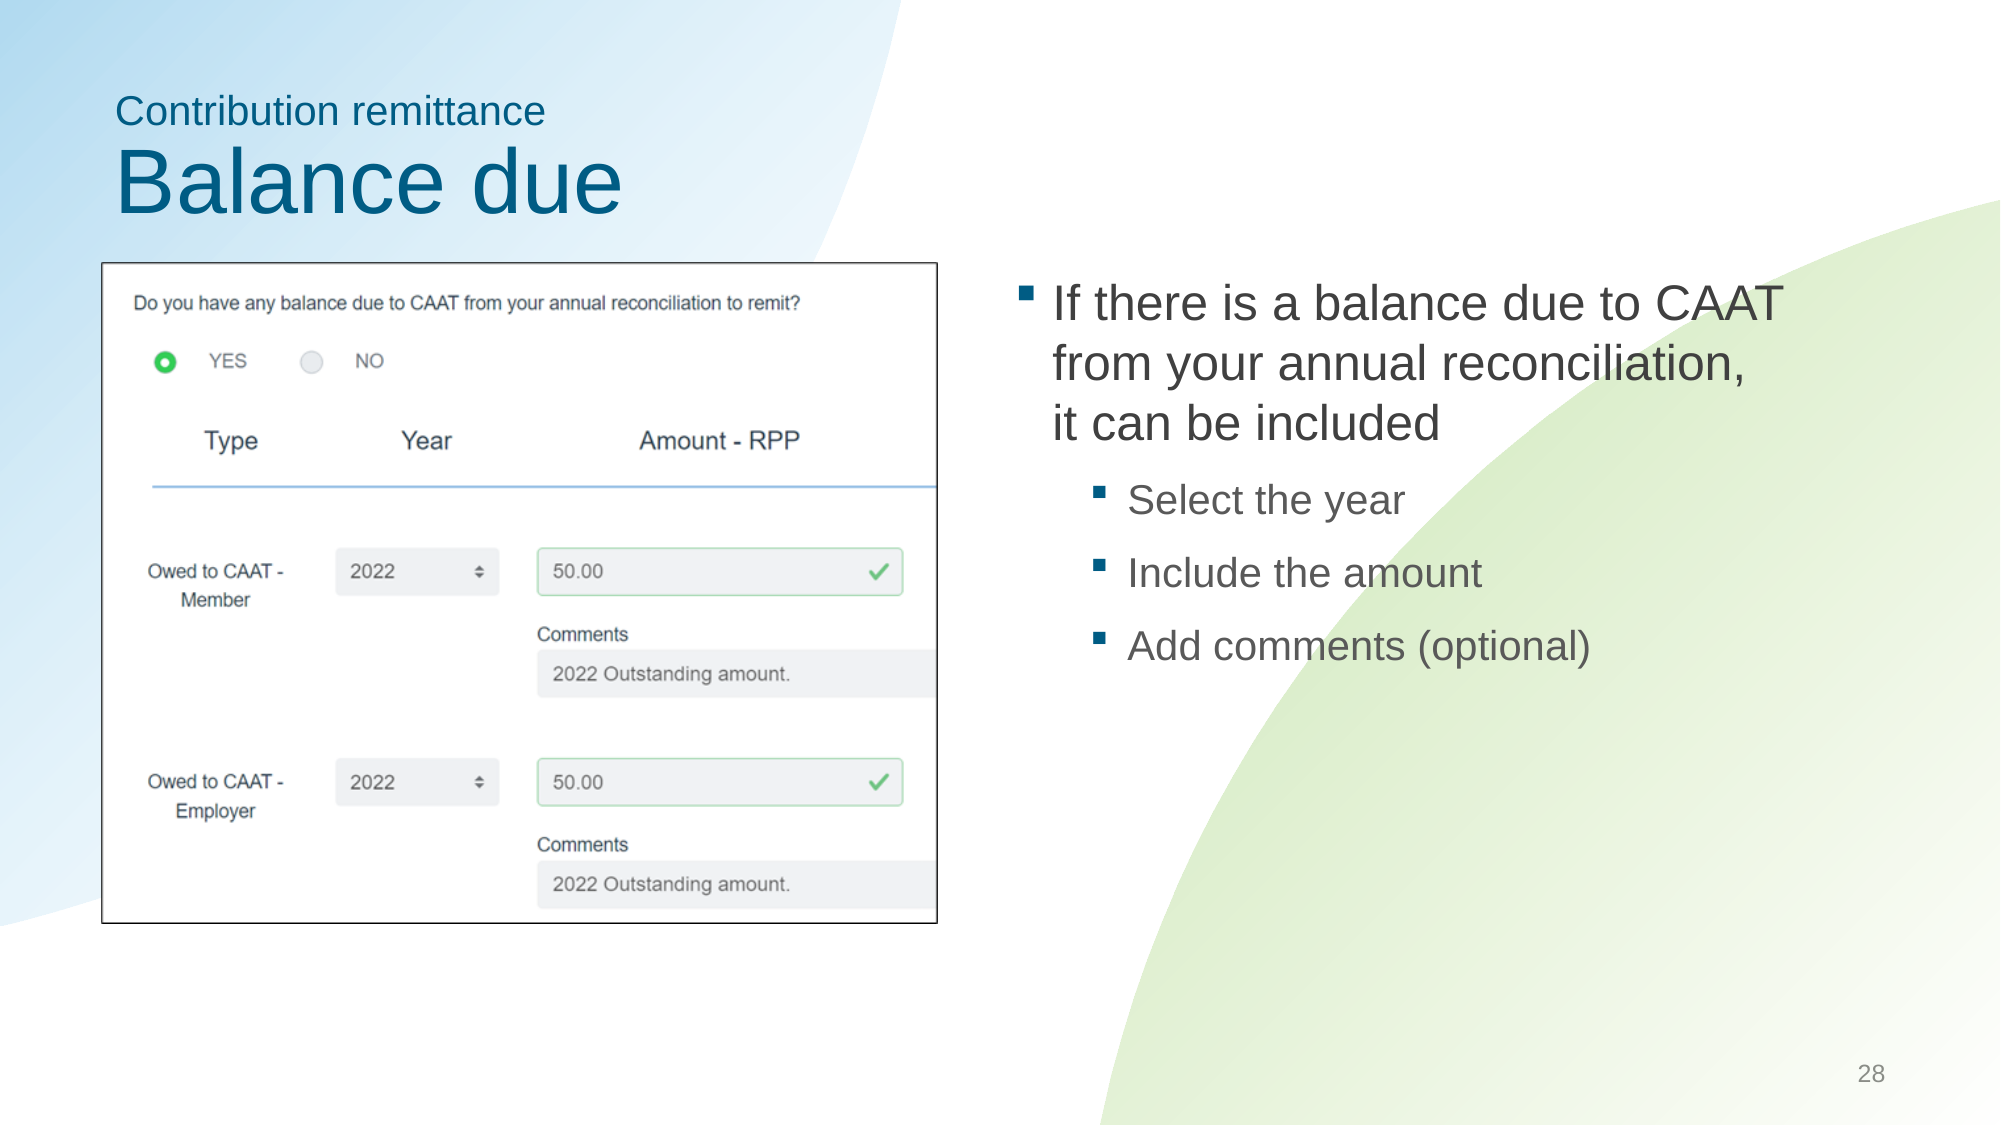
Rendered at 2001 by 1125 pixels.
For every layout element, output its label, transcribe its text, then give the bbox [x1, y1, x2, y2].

slide_number 28 [1450, 1042, 1901, 1103]
title Contribution remittance Balance due [99, 59, 1900, 263]
picture [101, 262, 938, 924]
list If there is a balance due to CAAT from your annual reconciliation, it can be included Select the year Include the amount Add comments (optional) [999, 262, 1900, 1050]
